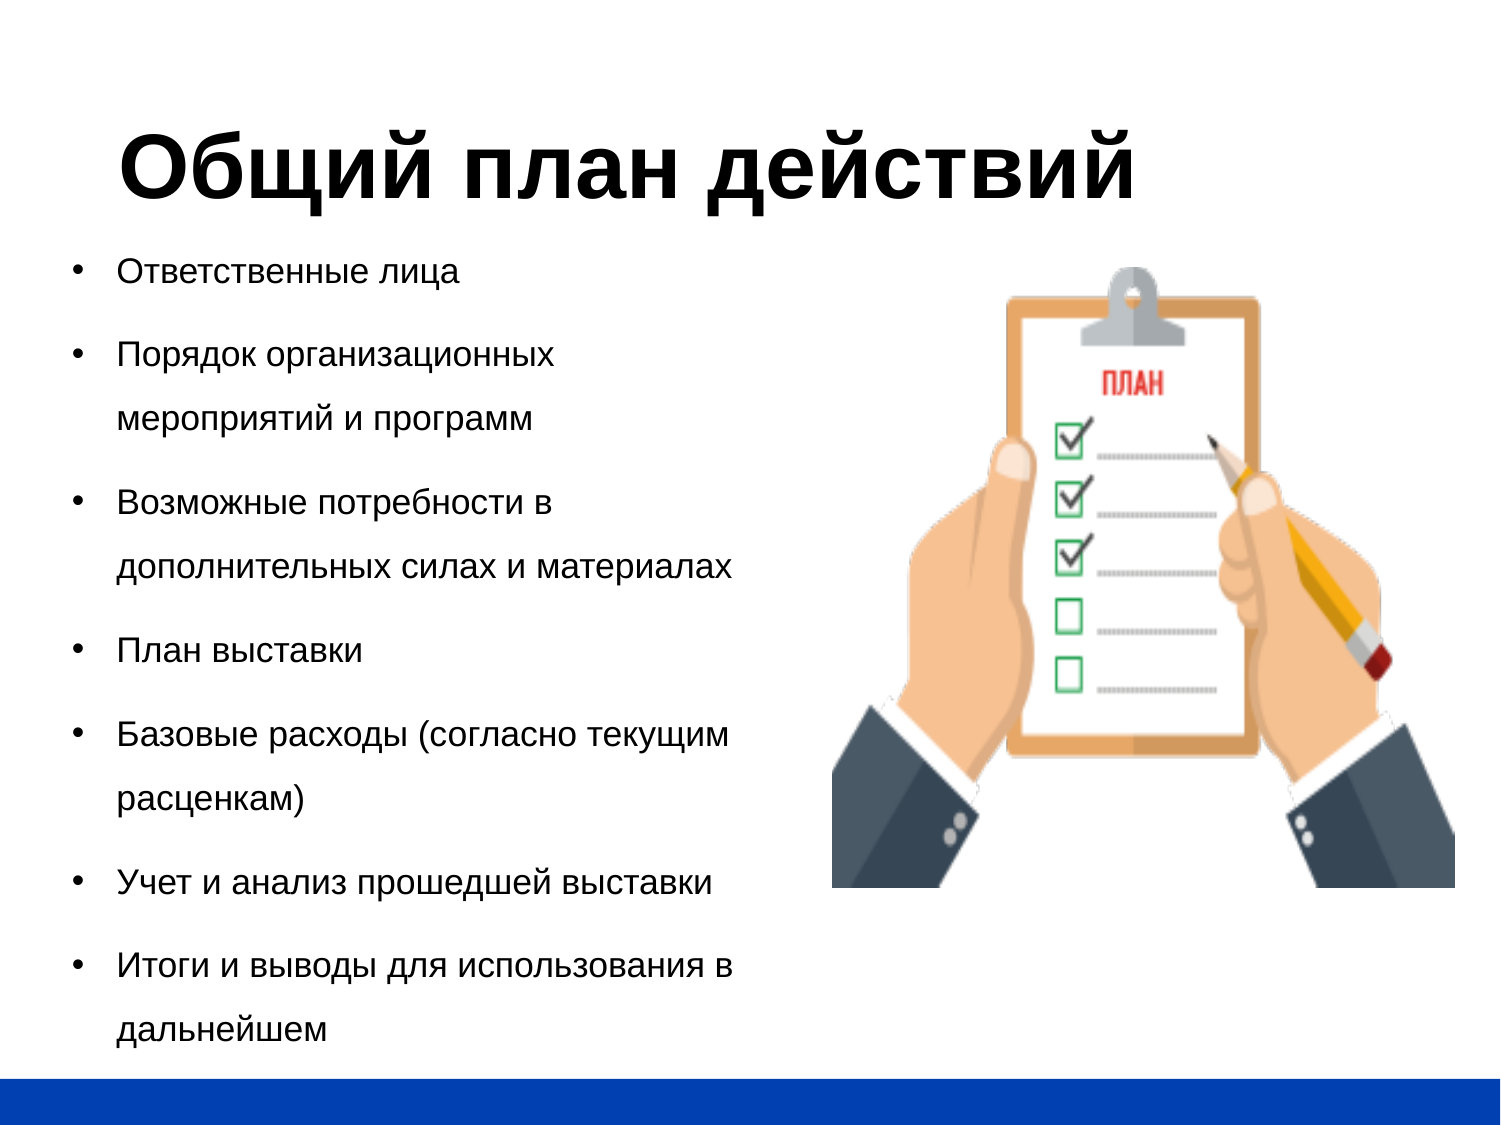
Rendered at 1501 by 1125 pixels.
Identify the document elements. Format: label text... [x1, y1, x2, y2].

picture [832, 267, 1455, 888]
list Ответственные лица Порядок организационных мероприятий и программ Возможные потребности в дополнительных силах и материалах План выставки Базовые расходы (согласно текущим расценкам) Учет и анализ прошедшей выставки Итоги и выводы для использования в дальнейшем [56, 218, 790, 1060]
title Общий план действий [103, 59, 1398, 278]
